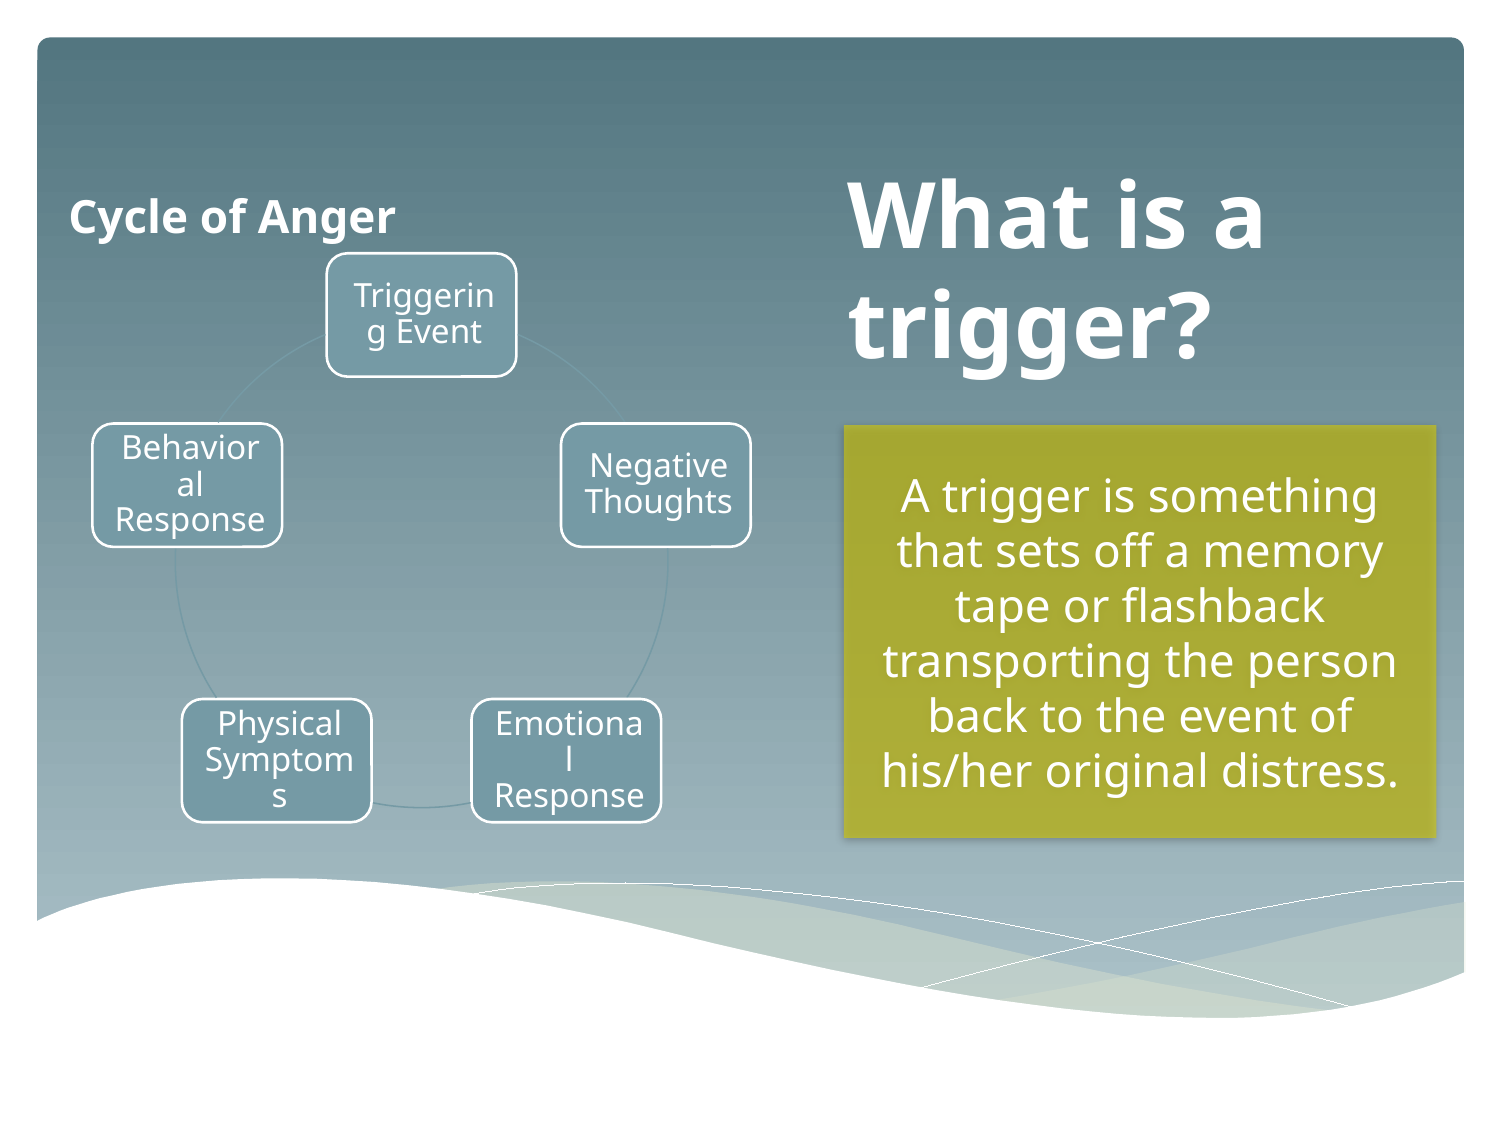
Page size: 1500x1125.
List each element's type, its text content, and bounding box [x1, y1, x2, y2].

title What is a trigger? [832, 125, 1425, 455]
text_box A trigger is something that sets off a memory tape or flashback transporting the person back to the event of his/her original distress. [843, 424, 1437, 839]
text_box Cycle of Anger [53, 180, 846, 251]
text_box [92, 210, 752, 874]
